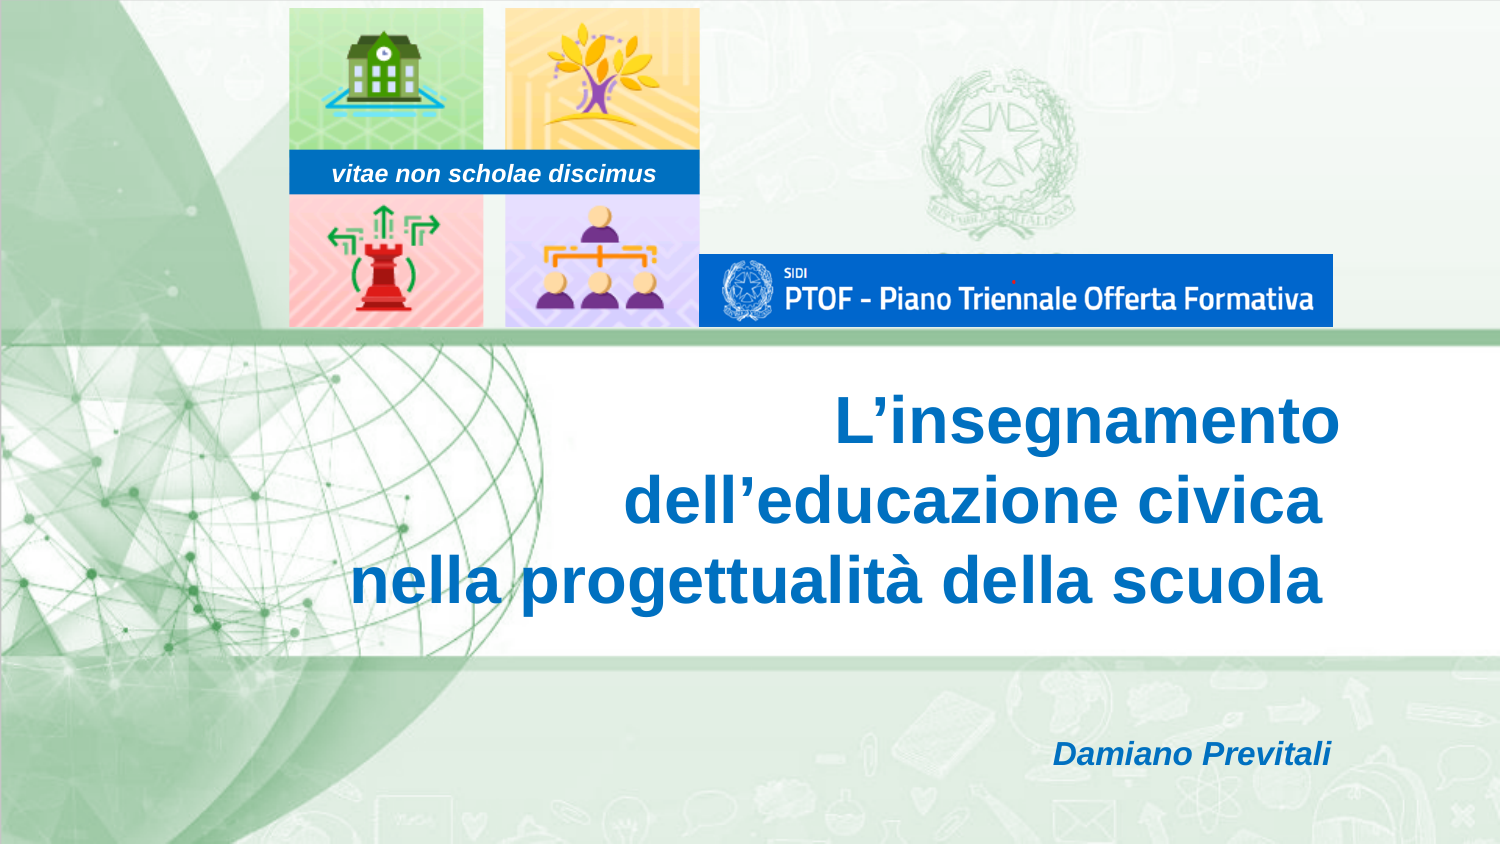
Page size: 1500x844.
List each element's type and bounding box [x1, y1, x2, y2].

picture [0, 0, 1500, 844]
text_box [289, 8, 700, 327]
